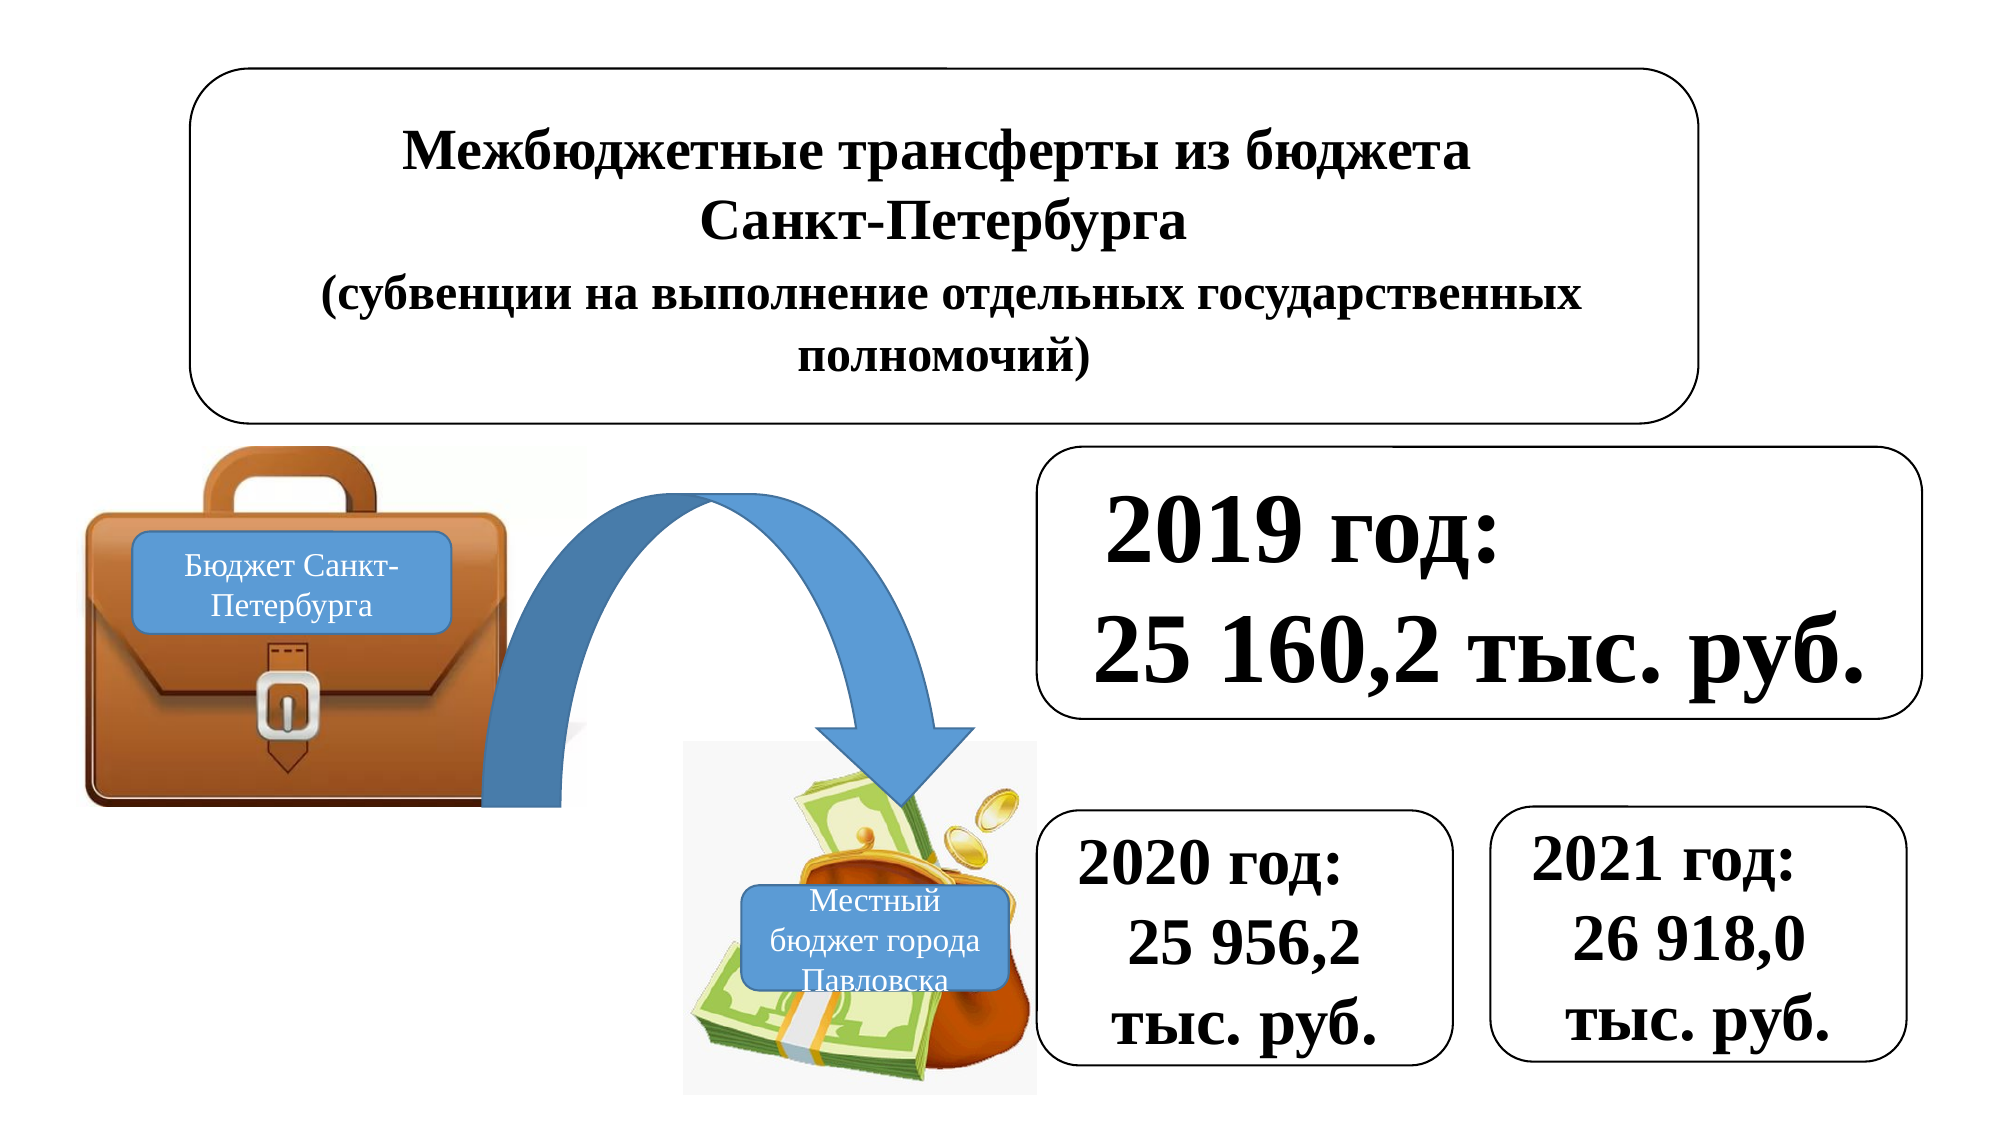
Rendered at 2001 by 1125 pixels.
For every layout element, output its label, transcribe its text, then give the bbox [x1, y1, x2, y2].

text_box [587, 493, 976, 741]
text_box 2021 год: 26 918,0 тыс. руб. [1489, 805, 1908, 1063]
text_box 2020 год: 25 956,2 тыс. руб. [1037, 809, 1454, 1067]
text_box Межбюджетные трансферты из бюджета Санкт-Петербурга (субвенции на выполнение отдельных государственных полномочий) [188, 67, 1700, 425]
picture [683, 741, 1037, 1096]
picture [76, 446, 587, 807]
text_box 2019 год: 25 160,2 тыс. руб. [1035, 445, 1924, 720]
